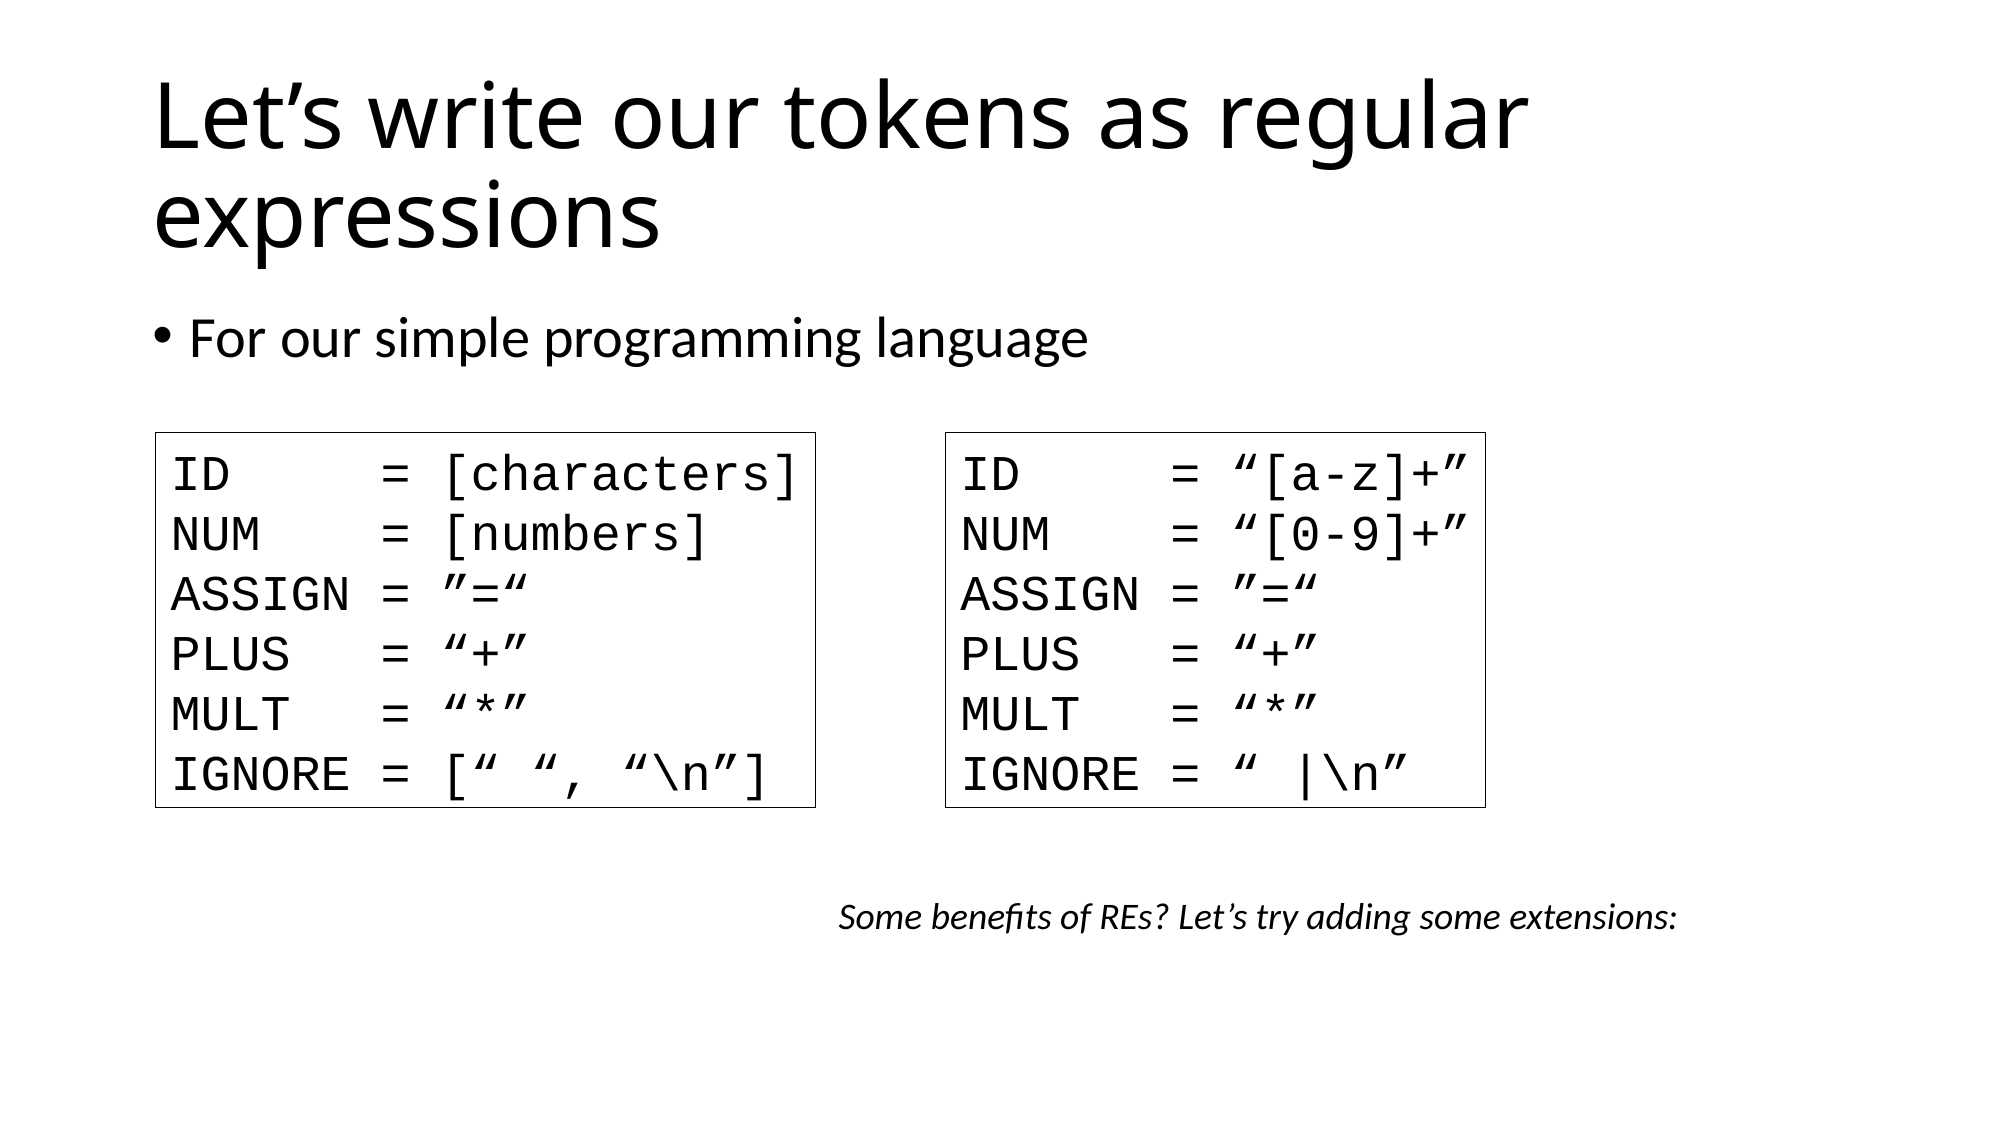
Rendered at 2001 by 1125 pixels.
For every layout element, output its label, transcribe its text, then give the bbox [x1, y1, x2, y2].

list For our simple programming language [137, 299, 1863, 863]
text_box Some benefits of REs? Let’s try adding some extensions: [823, 884, 1695, 945]
title Let’s write our tokens as regular expressions [137, 59, 1863, 278]
text_box ID = [characters] NUM = [numbers] ASSIGN = ”=“ PLUS = “+” MULT = “*” IGNORE = [“ “, “\n”] [155, 432, 816, 808]
text_box ID = “[a-z]+” NUM = “[0-9]+” ASSIGN = ”=“ PLUS = “+” MULT = “*” IGNORE = “ |\n” [945, 432, 1486, 808]
